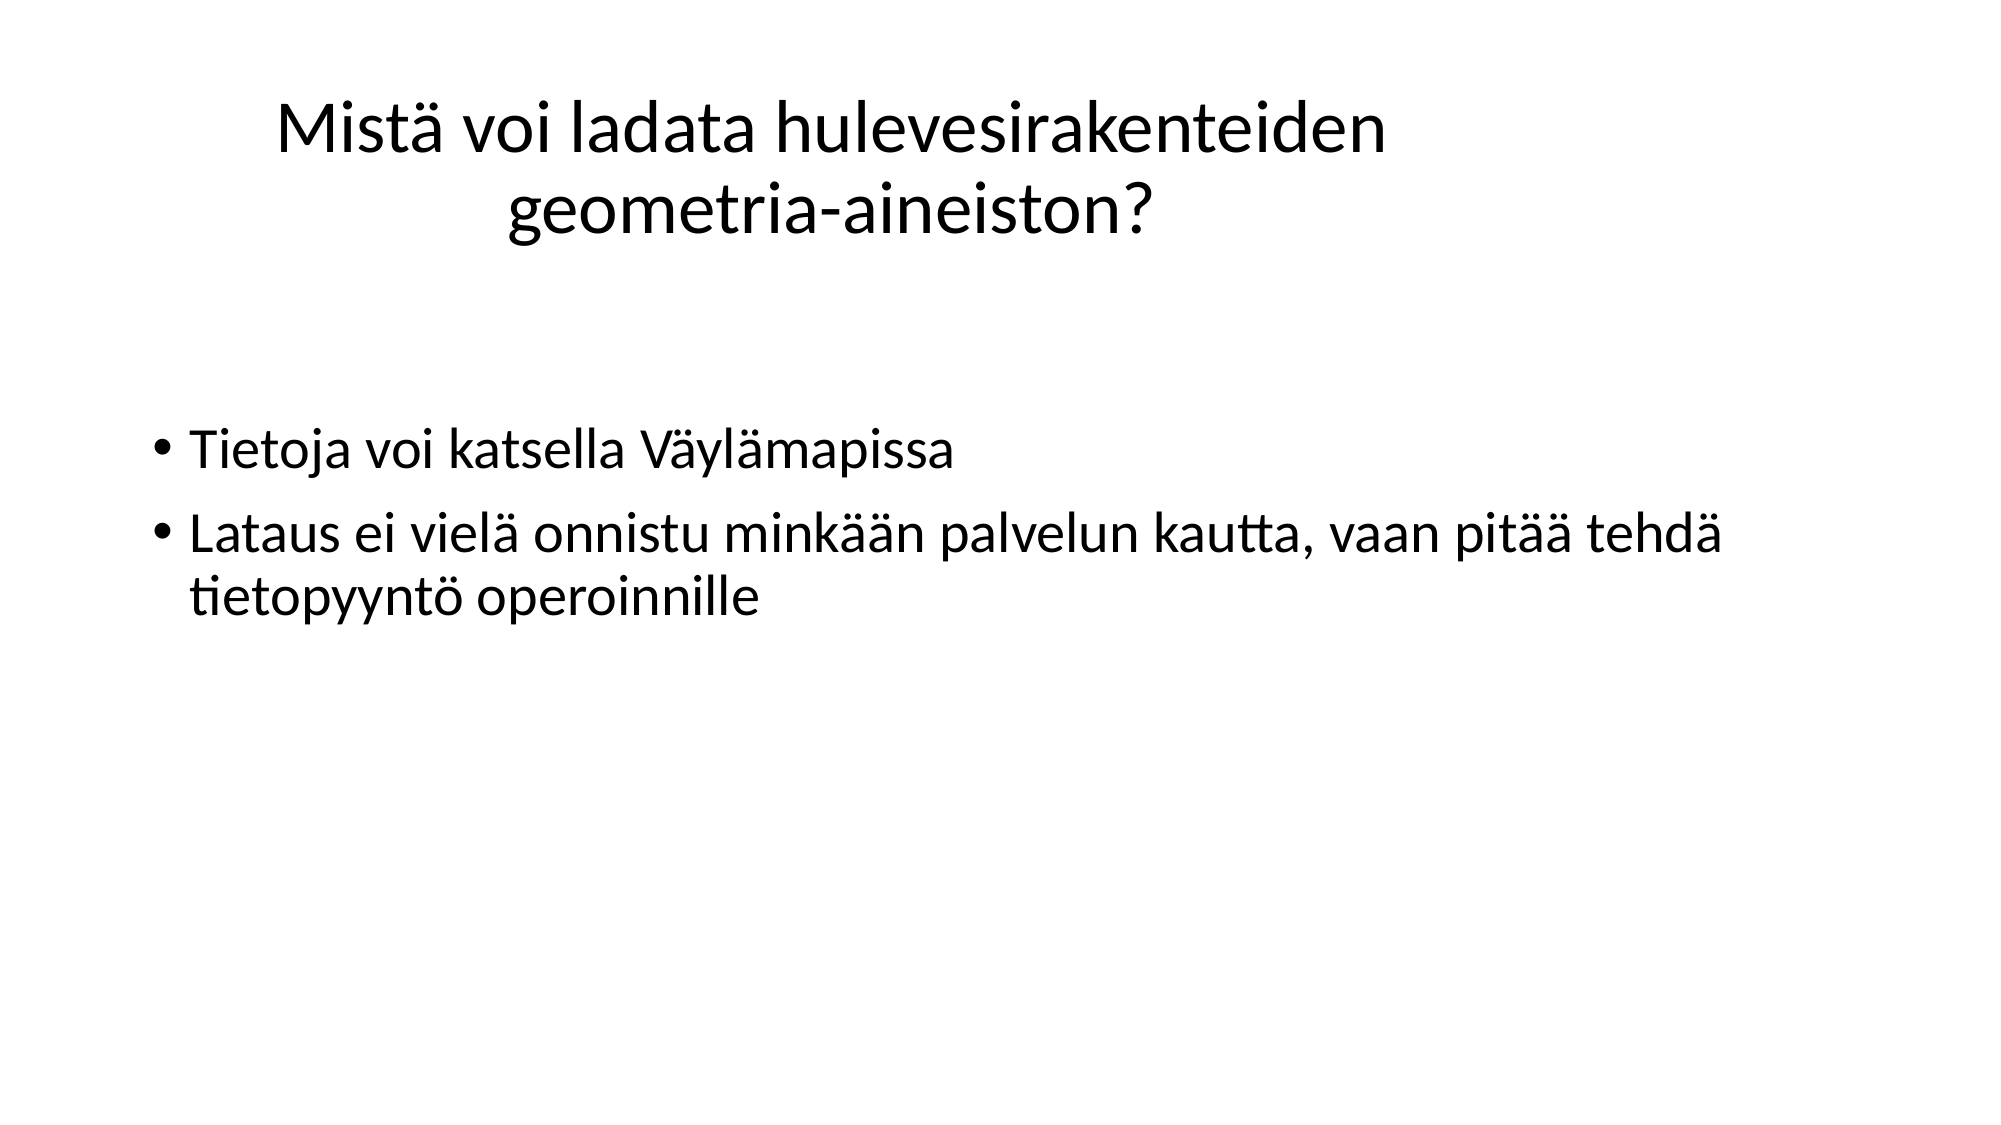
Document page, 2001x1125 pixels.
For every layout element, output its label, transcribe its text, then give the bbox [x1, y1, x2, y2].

title Mistä voi ladata hulevesirakenteiden geometria-aineiston? [137, 59, 1527, 278]
list Tietoja voi katsella Väylämapissa Lataus ei vielä onnistu minkään palvelun kautta, vaan pitää tehdä tietopyyntö operoinnille [137, 411, 1863, 1125]
